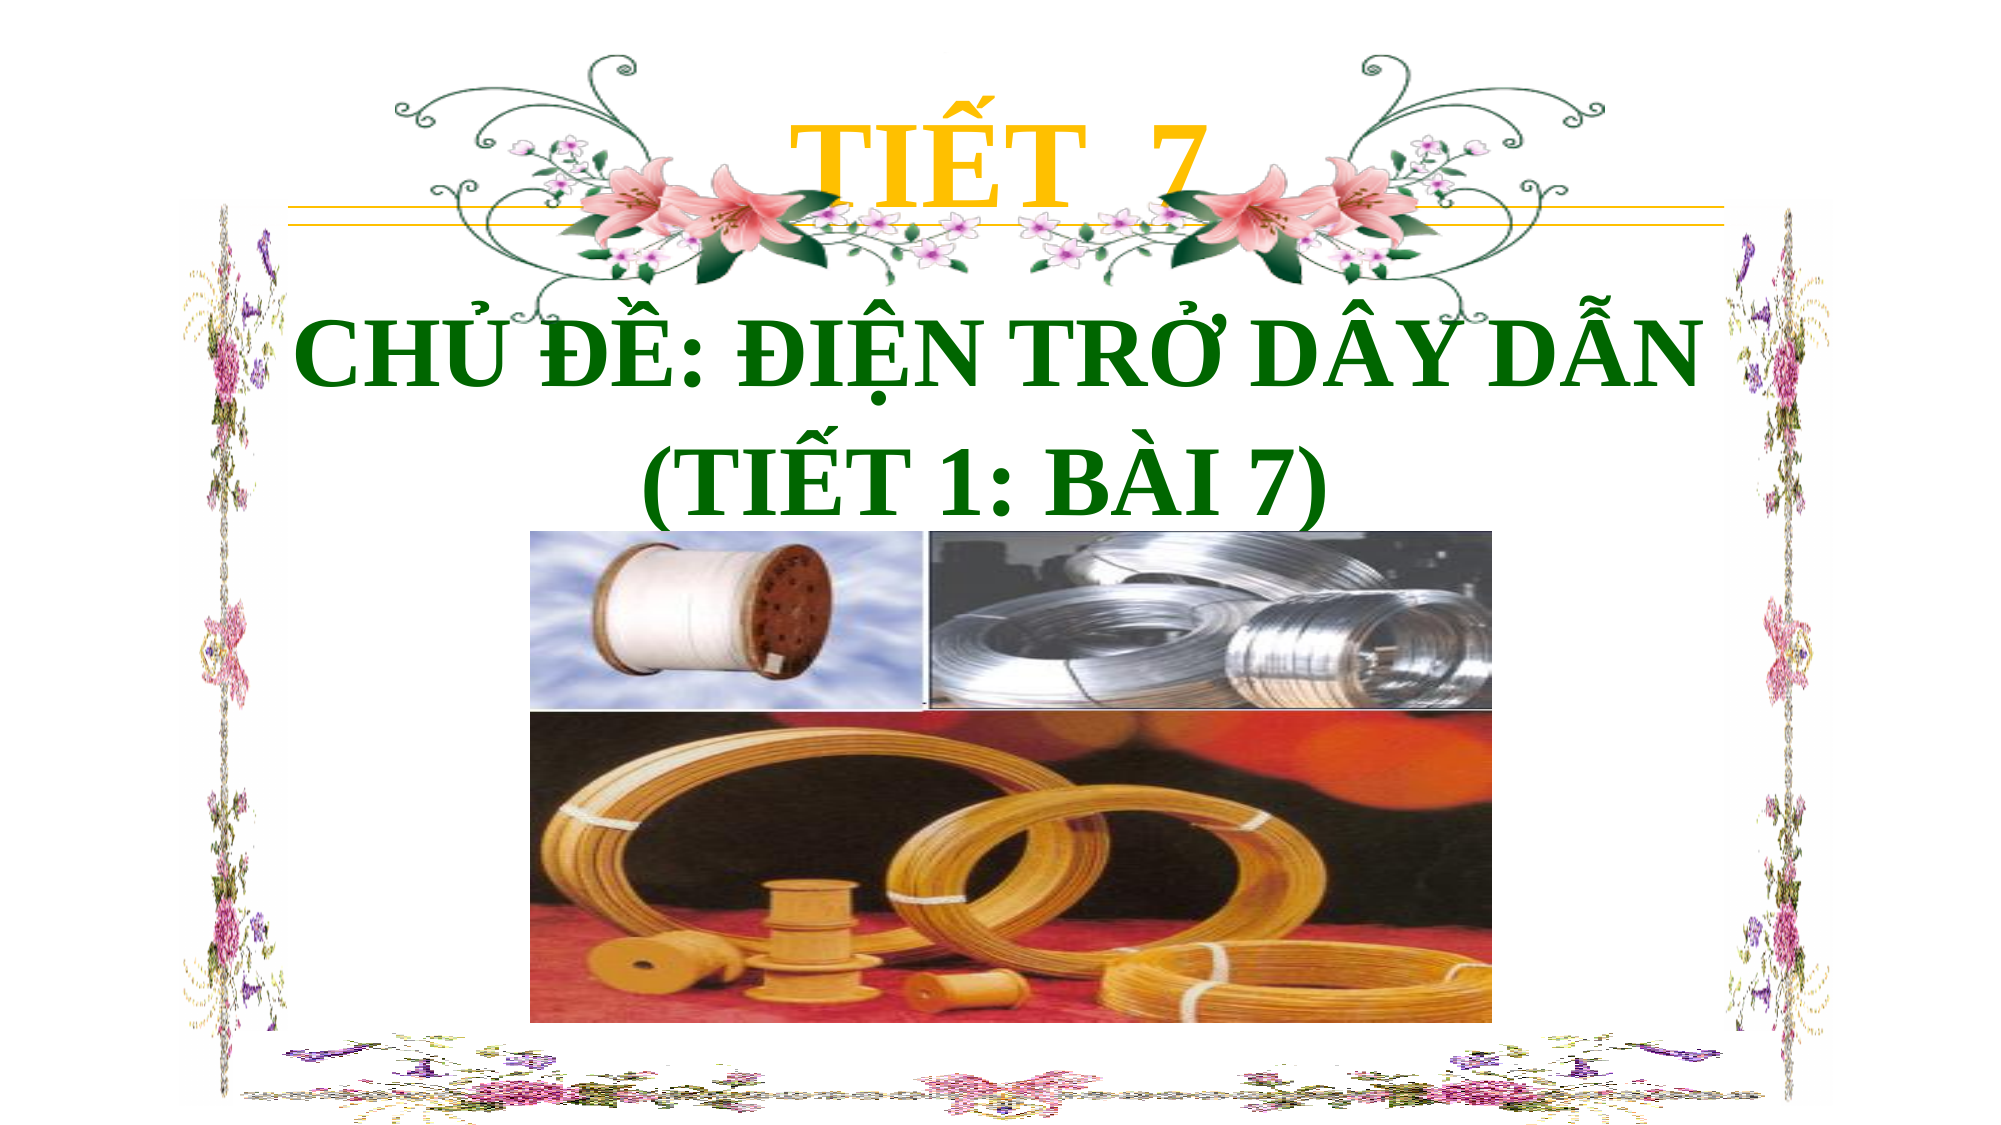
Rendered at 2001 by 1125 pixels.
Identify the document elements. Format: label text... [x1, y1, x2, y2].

picture [395, 52, 1605, 324]
picture [0, 200, 2000, 1125]
subtitle Chủ đề: điện trở dây dẫn (tiết 1: Bài 7) [288, 293, 1724, 581]
